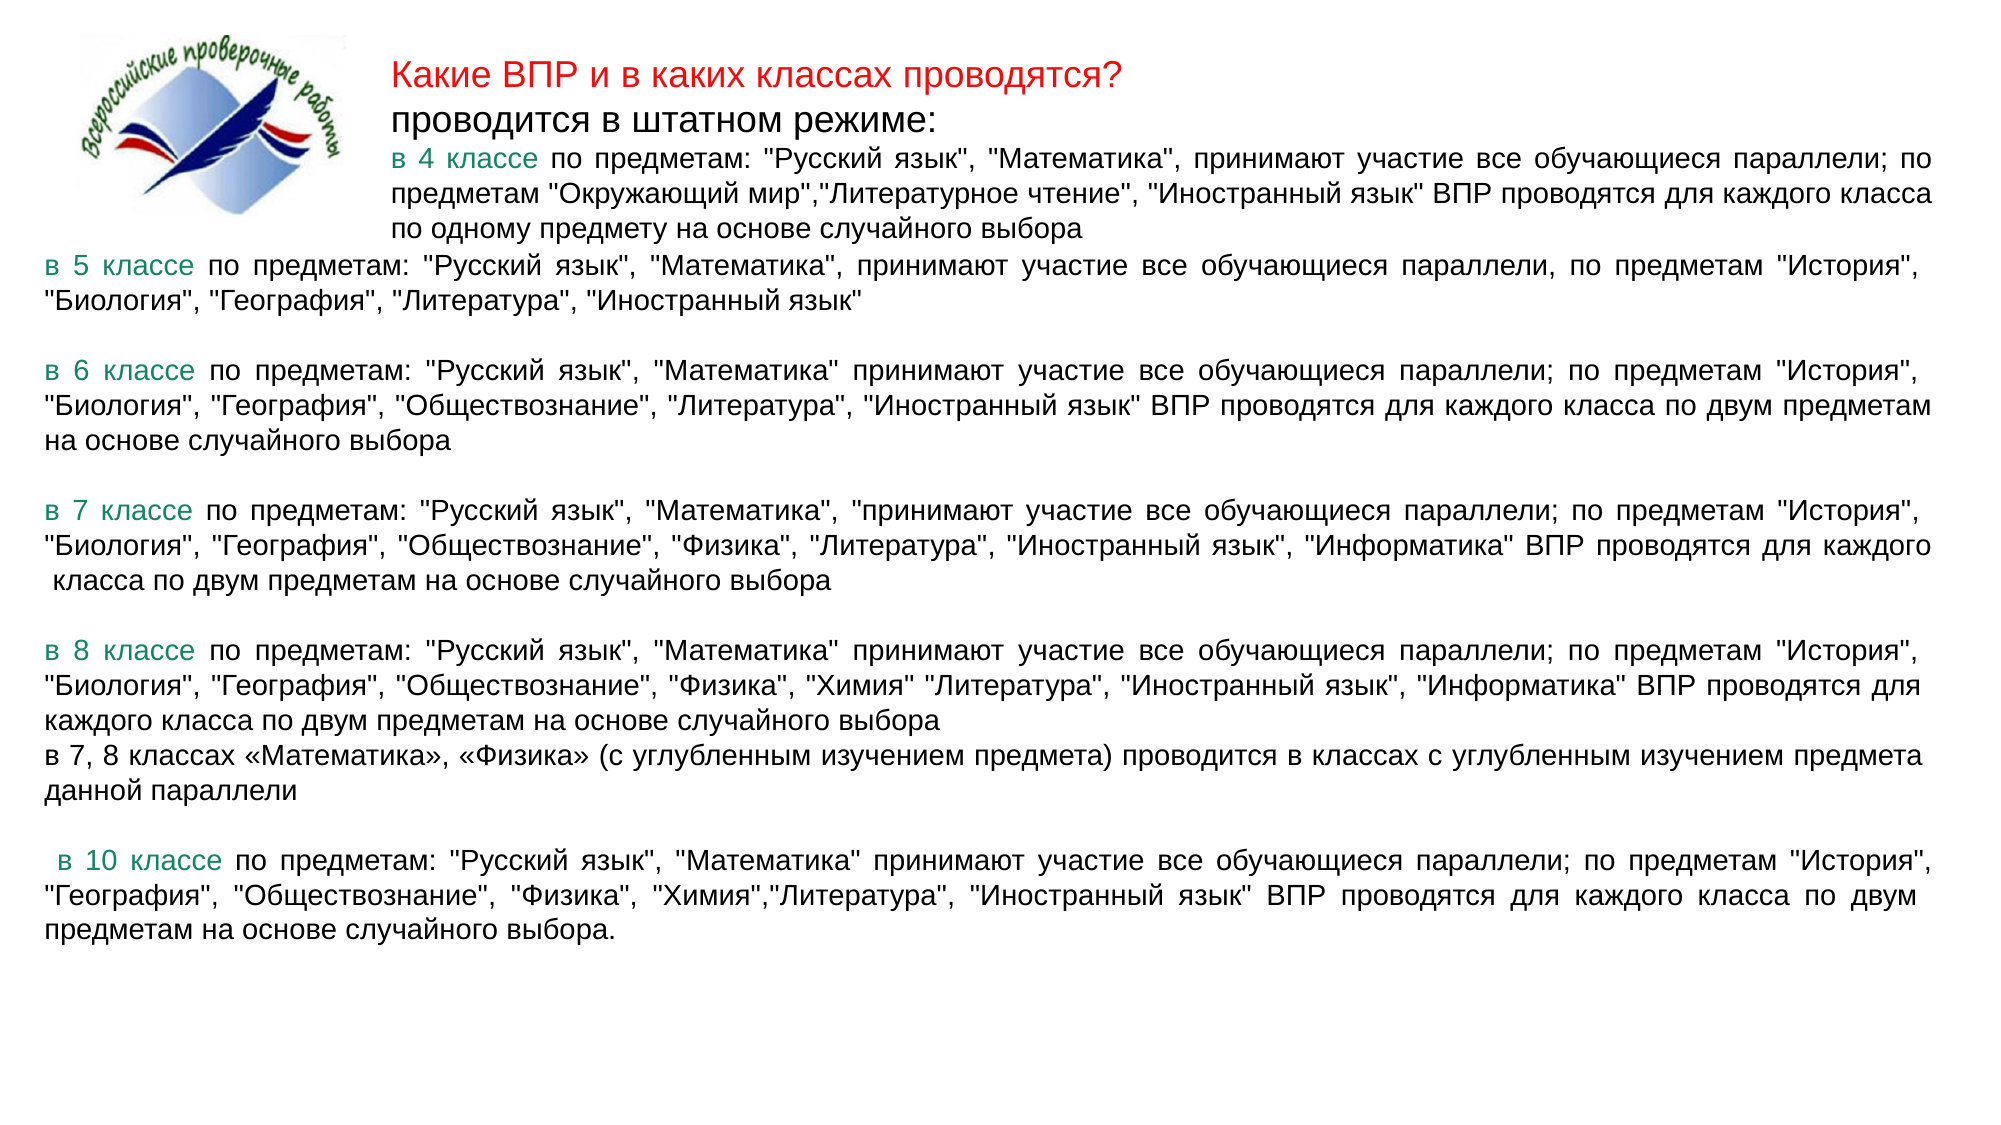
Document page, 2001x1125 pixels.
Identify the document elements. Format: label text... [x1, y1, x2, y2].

text_box Какие ВПР и в каких классах проводятся? проводится в штатном режиме: в 4 классе по предметам: "Русский язык", "Математика", принимают участие все обучающиеся параллели; по предметам "Окружающий мир","Литературное чтение", "Иностранный язык" ВПР проводятся для каждого класса по одному предмету на основе случайного выбора [376, 42, 1949, 239]
picture [59, 16, 376, 236]
text_box в 5 классе по предметам: "Русский язык", "Математика", принимают участие все обучающиеся параллели, по предметам "История", "Биология", "География", "Литература", "Иностранный язык" в 6 классе по предметам: "Русский язык", "Математика" принимают участие все обучающиеся параллели; по предметам "История", "Биология", "География", "Обществознание", "Литература", "Иностранный язык" ВПР проводятся для каждого класса по двум предметам на основе случайного выбора в 7 классе по предметам: "Русский язык", "Математика", "принимают участие все обучающиеся параллели; по предметам "История", "Биология", "География", "Обществознание", "Физика", "Литература", "Иностранный язык", "Информатика" ВПР проводятся для каждого класса по двум предметам на основе случайного выбора в 8 классе по предметам: "Русский язык", "Математика" принимают участие все обучающиеся параллели; по предметам "История", "Биология", "География", "Обществознание", "Физика", "Химия" "Литература", "Иностранный язык", "Информатика" ВПР проводятся для каждого класса по двум предметам на основе случайного выбора в 7, 8 классах «Математика», «Физика» (с углубленным изучением предмета) проводится в классах с углубленным изучением предмета данной параллели в 10 классе по предметам: "Русский язык", "Математика" принимают участие все обучающиеся параллели; по предметам "История", "География", "Обществознание", "Физика", "Химия","Литература", "Иностранный язык" ВПР проводятся для каждого класса по двум предметам на основе случайного выбора. [29, 239, 1949, 1125]
